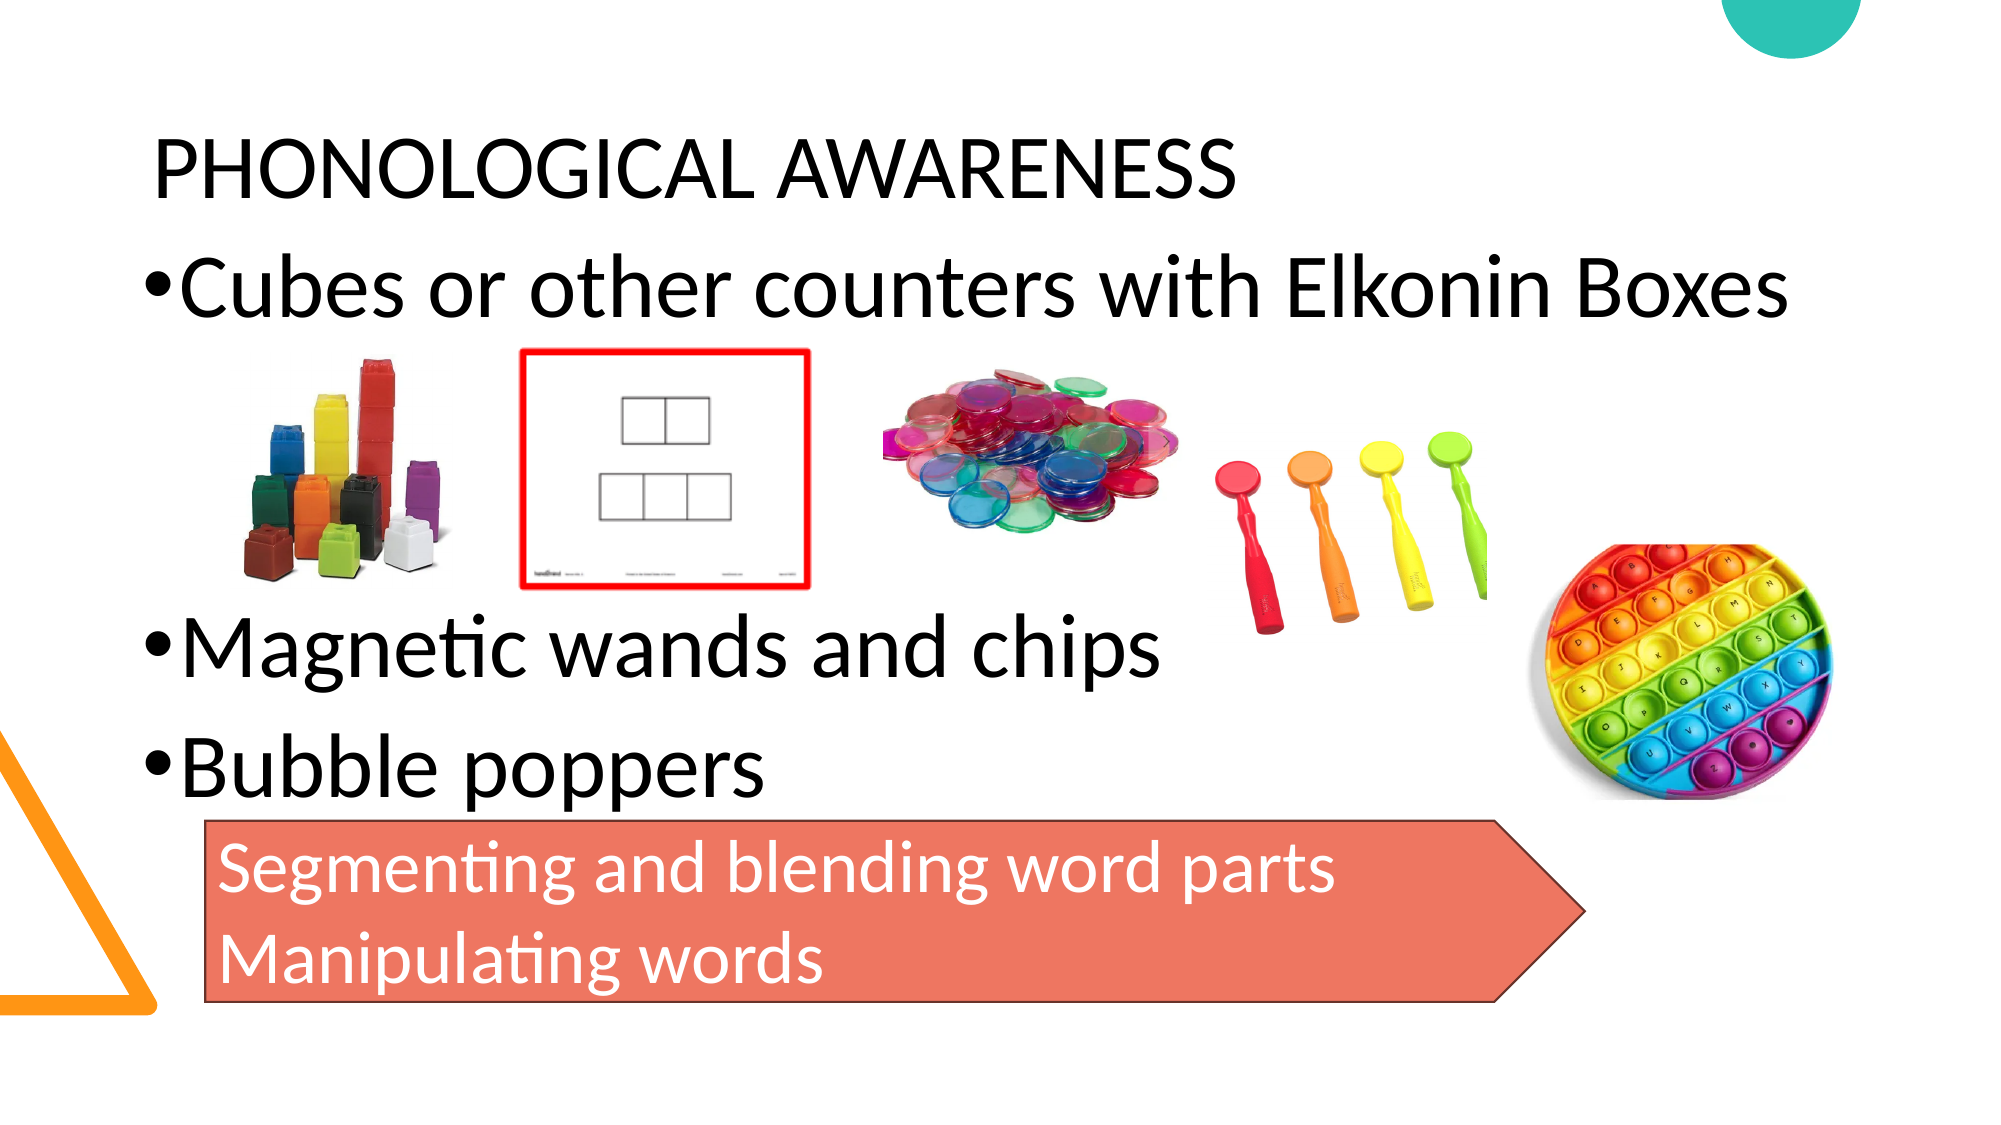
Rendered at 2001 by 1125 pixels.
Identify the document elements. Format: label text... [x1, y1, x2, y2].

title PHONOLOGICAL AWARENESS [137, 59, 1863, 278]
picture [1207, 415, 1487, 643]
picture [511, 343, 823, 599]
picture [883, 341, 1187, 569]
picture [230, 352, 453, 589]
list Cubes or other counters with Elkonin Boxes Magnetic wands and chips Bubble poppers Segmenting and blending word parts Manipulating words [127, 231, 1853, 1036]
picture [1507, 535, 1848, 812]
